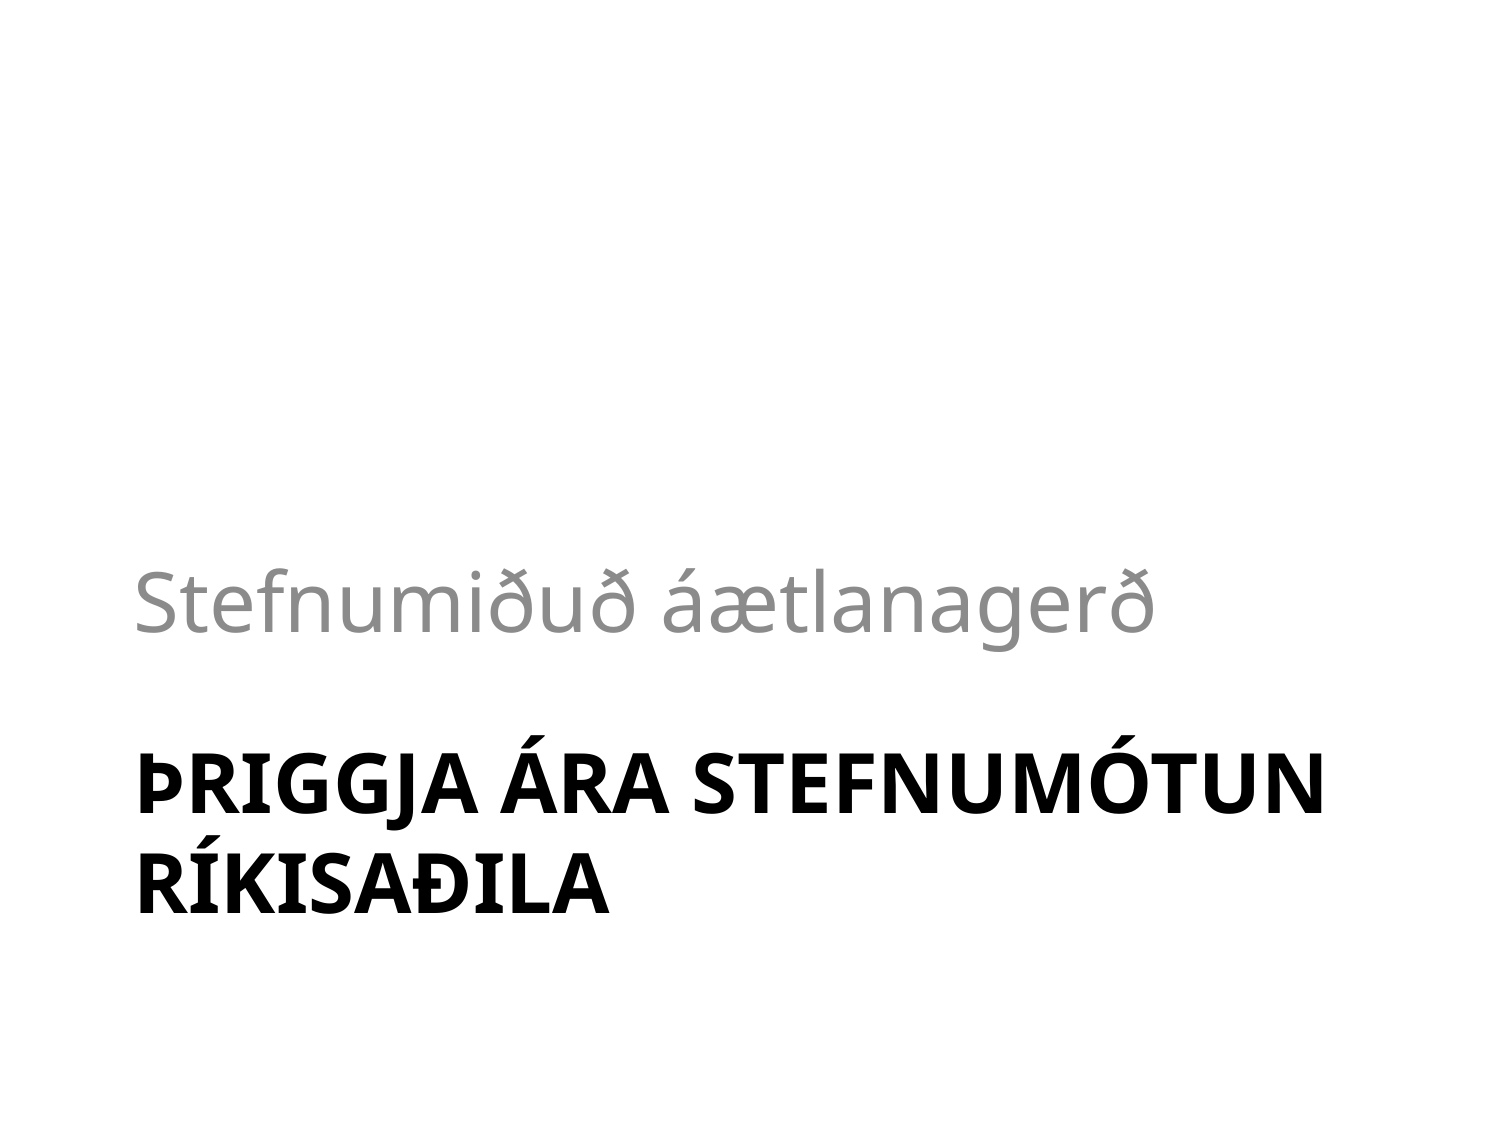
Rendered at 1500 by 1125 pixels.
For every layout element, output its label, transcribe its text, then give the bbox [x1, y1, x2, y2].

title Þriggja ára stefnumótun ríkisaðila [118, 722, 1394, 947]
list Stefnumiðuð áætlanagerð [118, 476, 1394, 657]
